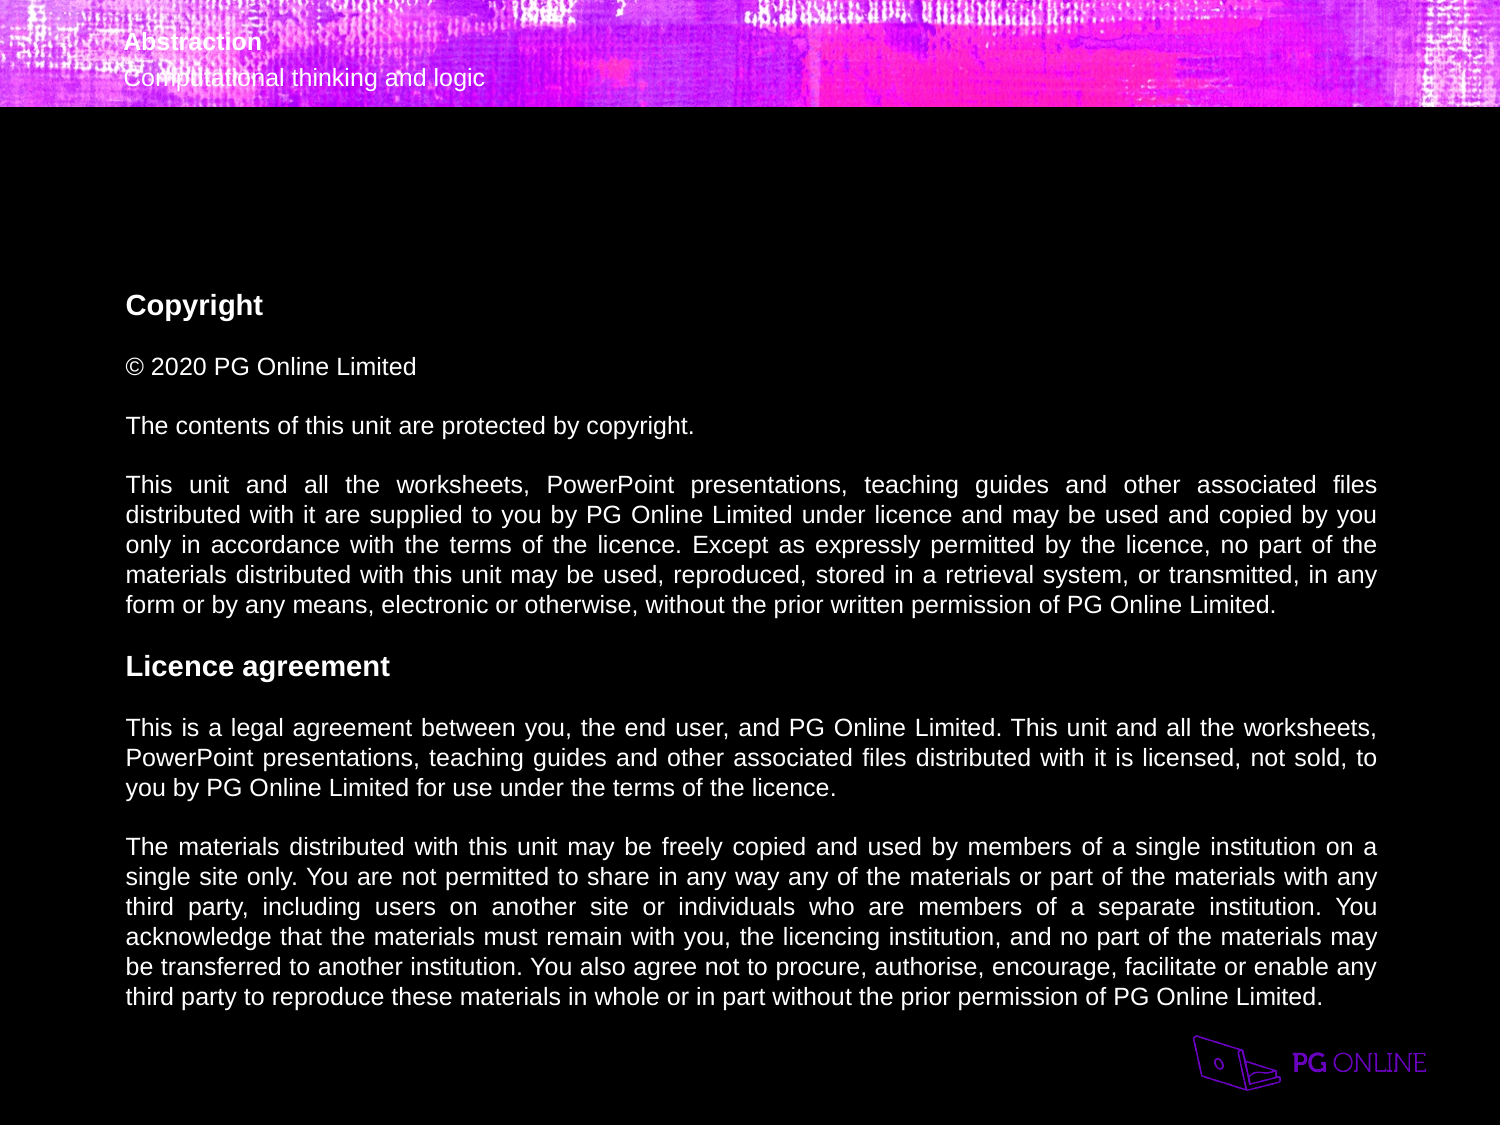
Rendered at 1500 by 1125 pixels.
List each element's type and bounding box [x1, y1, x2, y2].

picture [0, 0, 1500, 107]
picture [1192, 1035, 1427, 1091]
